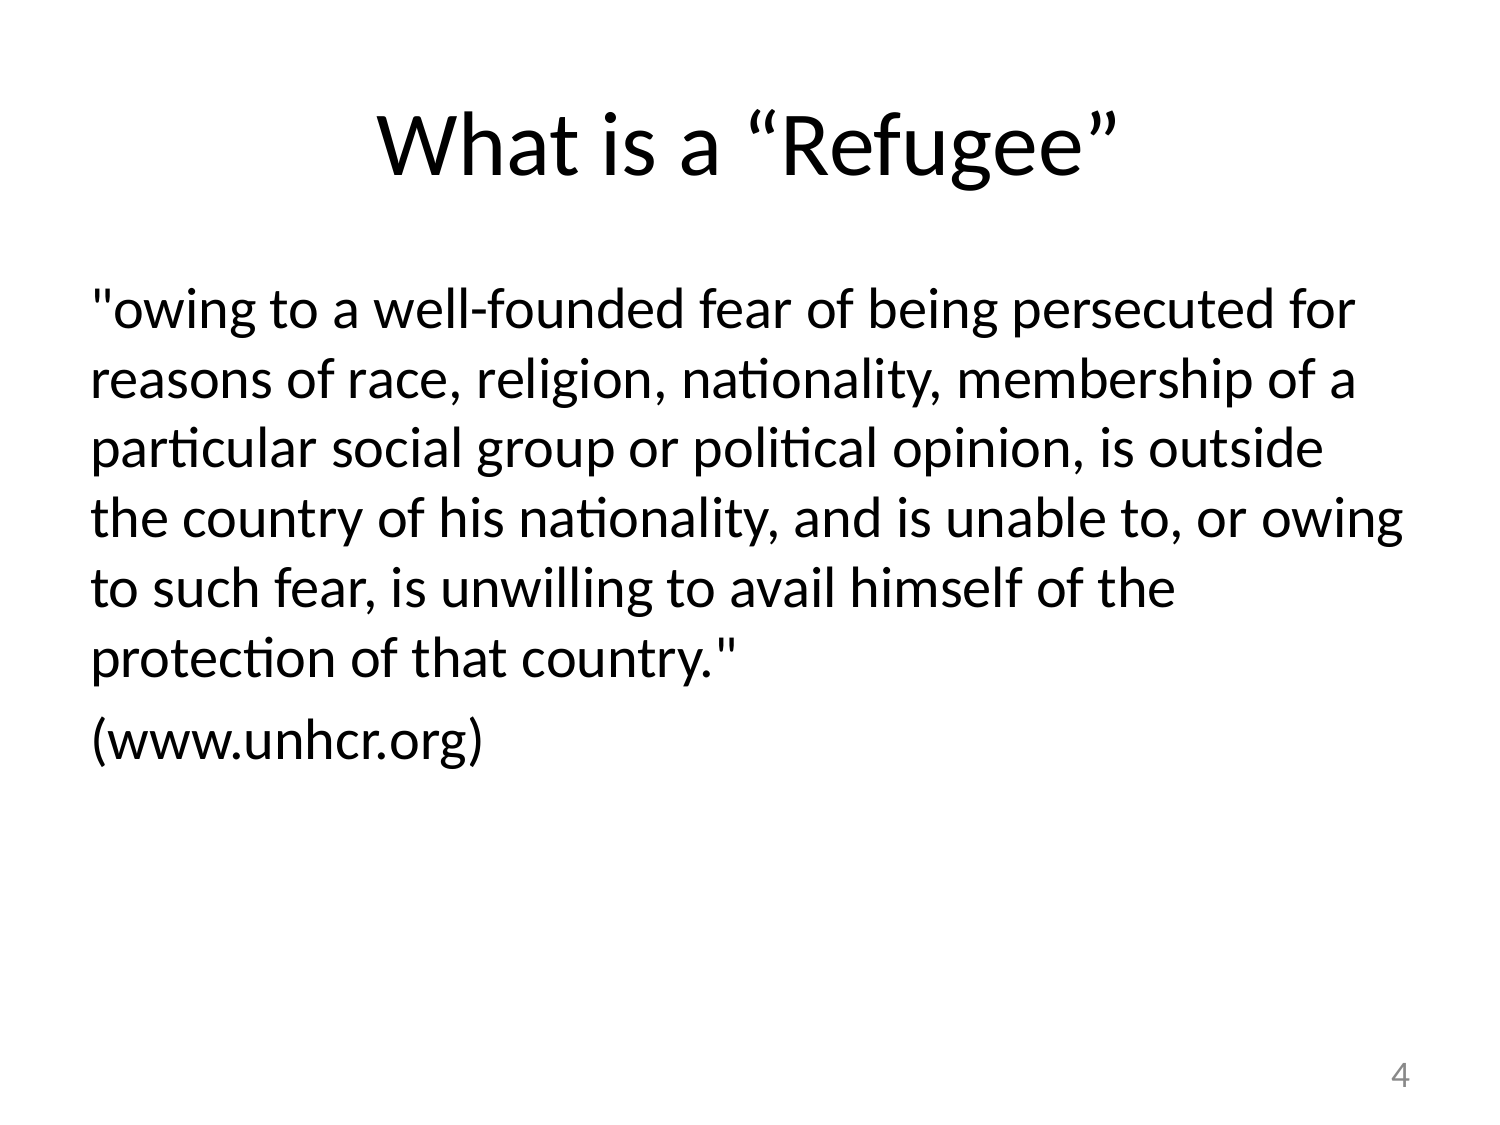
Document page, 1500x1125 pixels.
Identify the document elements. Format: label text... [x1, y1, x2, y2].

slide_number 4 [1074, 1042, 1425, 1103]
title What is a “Refugee” [75, 45, 1425, 233]
list "owing to a well-founded fear of being persecuted for reasons of race, religion, nationality, membership of a particular social group or political opinion, is outside the country of his nationality, and is unable to, or owing to such fear, is unwilling to avail himself of the protection of that country." (www.unhcr.org) [75, 262, 1425, 1005]
